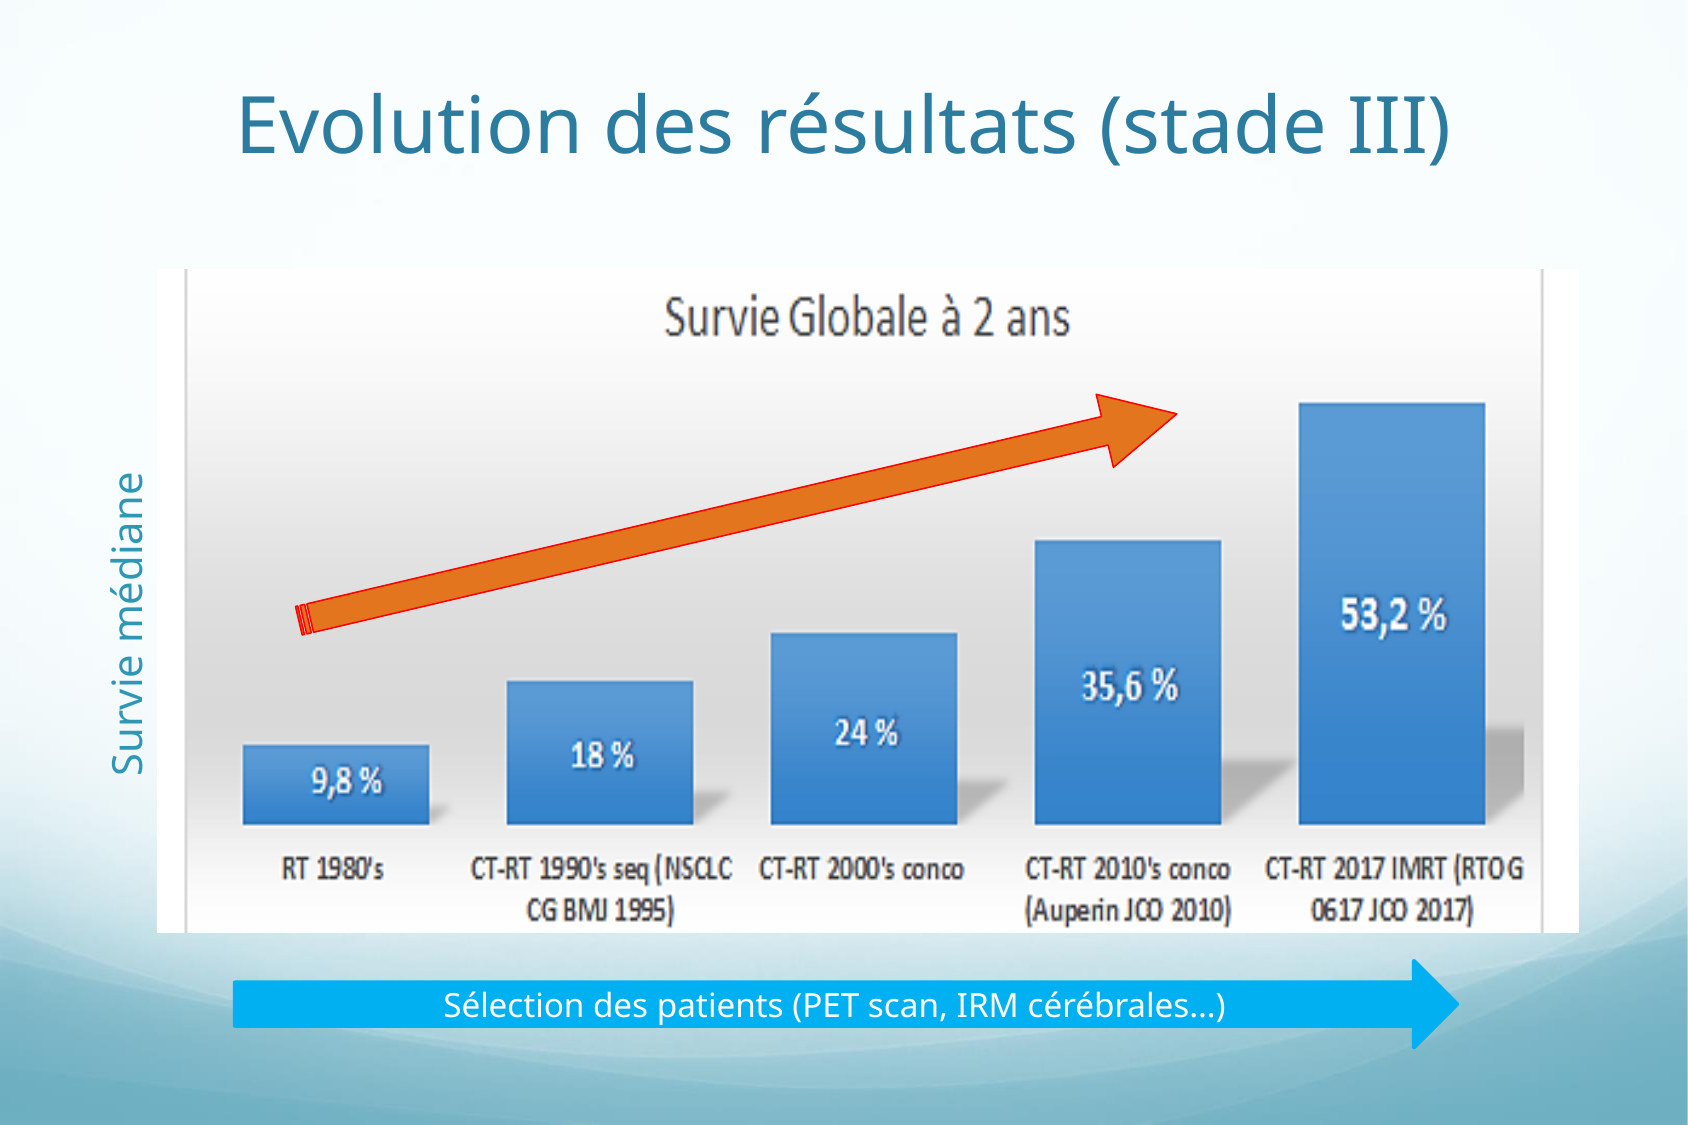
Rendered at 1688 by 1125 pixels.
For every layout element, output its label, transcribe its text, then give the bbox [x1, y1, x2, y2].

text_box Sélection des patients (PET scan, IRM cérébrales…) [234, 961, 1458, 1048]
title Evolution des résultats (stade III) [80, 74, 1607, 177]
picture [0, 0, 1688, 1125]
text_box Survie médiane [92, 457, 149, 791]
